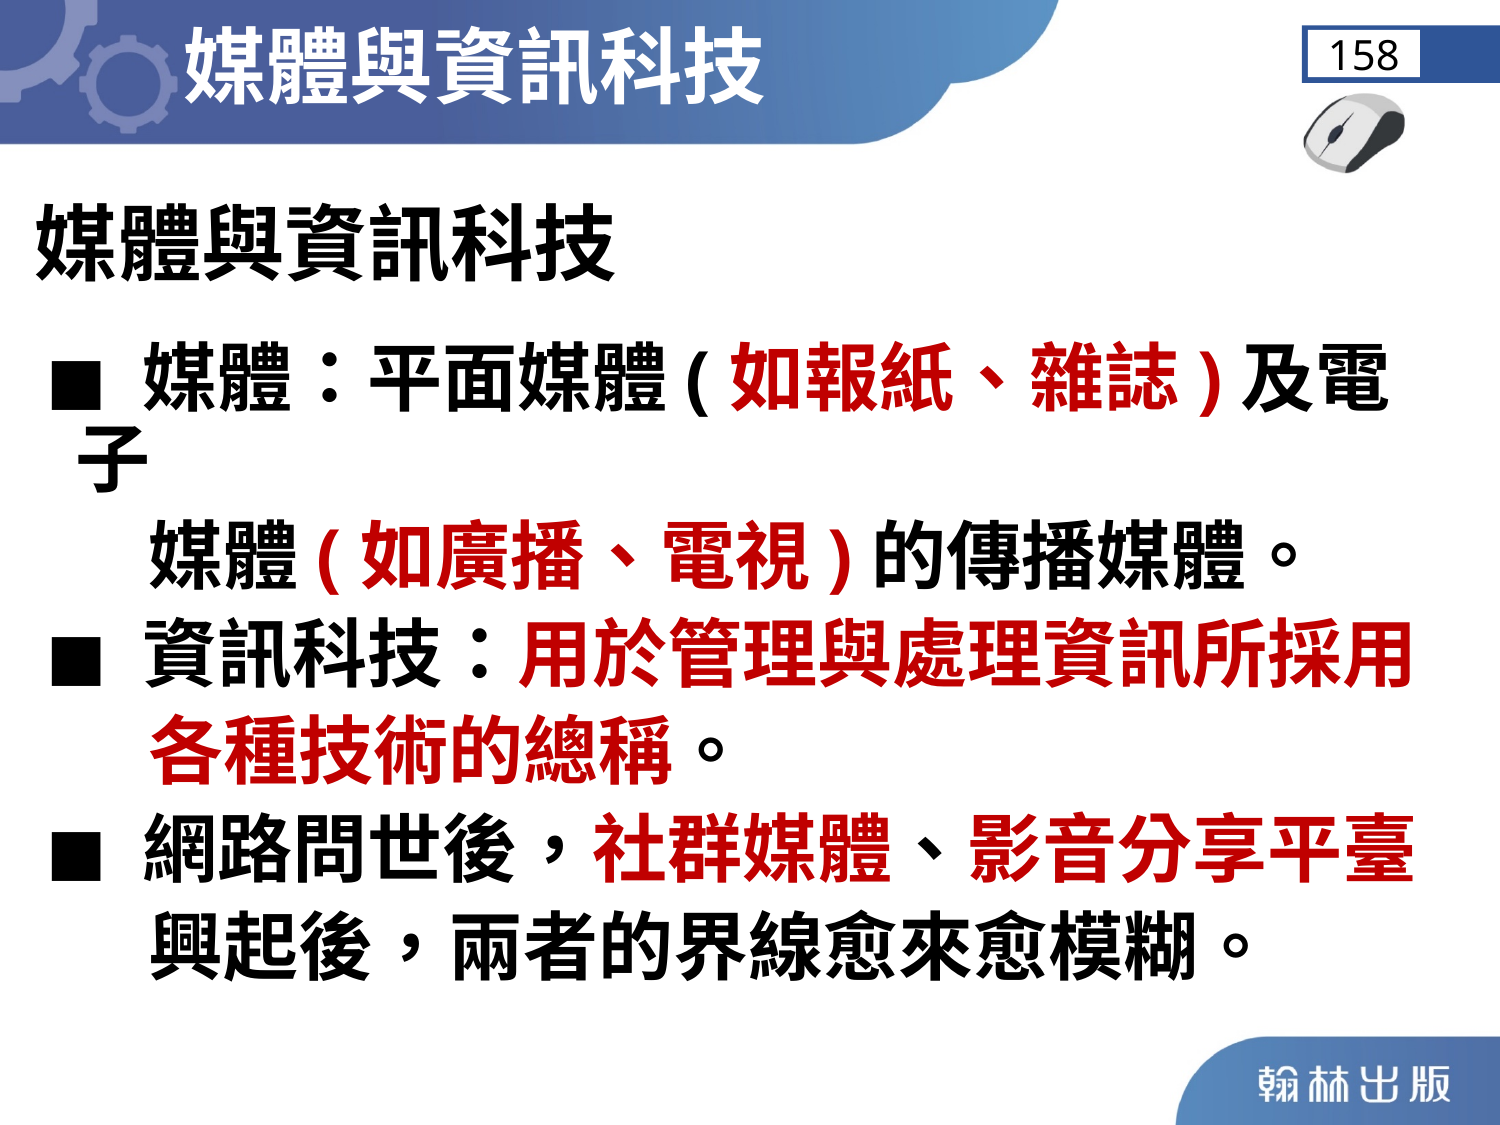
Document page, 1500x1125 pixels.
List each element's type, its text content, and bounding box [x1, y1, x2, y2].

text_box 158 [1307, 29, 1421, 78]
picture [0, 0, 1500, 1125]
text_box 媒體與資訊科技 [19, 183, 721, 299]
list ◼︎ 媒體：平面媒體(如報紙、雜誌)及電子 媒體(如廣播、電視)的傳播媒體。 ◼︎ 資訊科技：用於管理與處理資訊所採用 各種技術的總稱。 ◼︎ 網路問世後，社群媒體、影音分享平臺 興起後，兩者的界線愈來愈模糊。 [30, 333, 1476, 1022]
title 媒體與資訊科技 [168, 0, 1061, 152]
text_box [1301, 24, 1500, 84]
